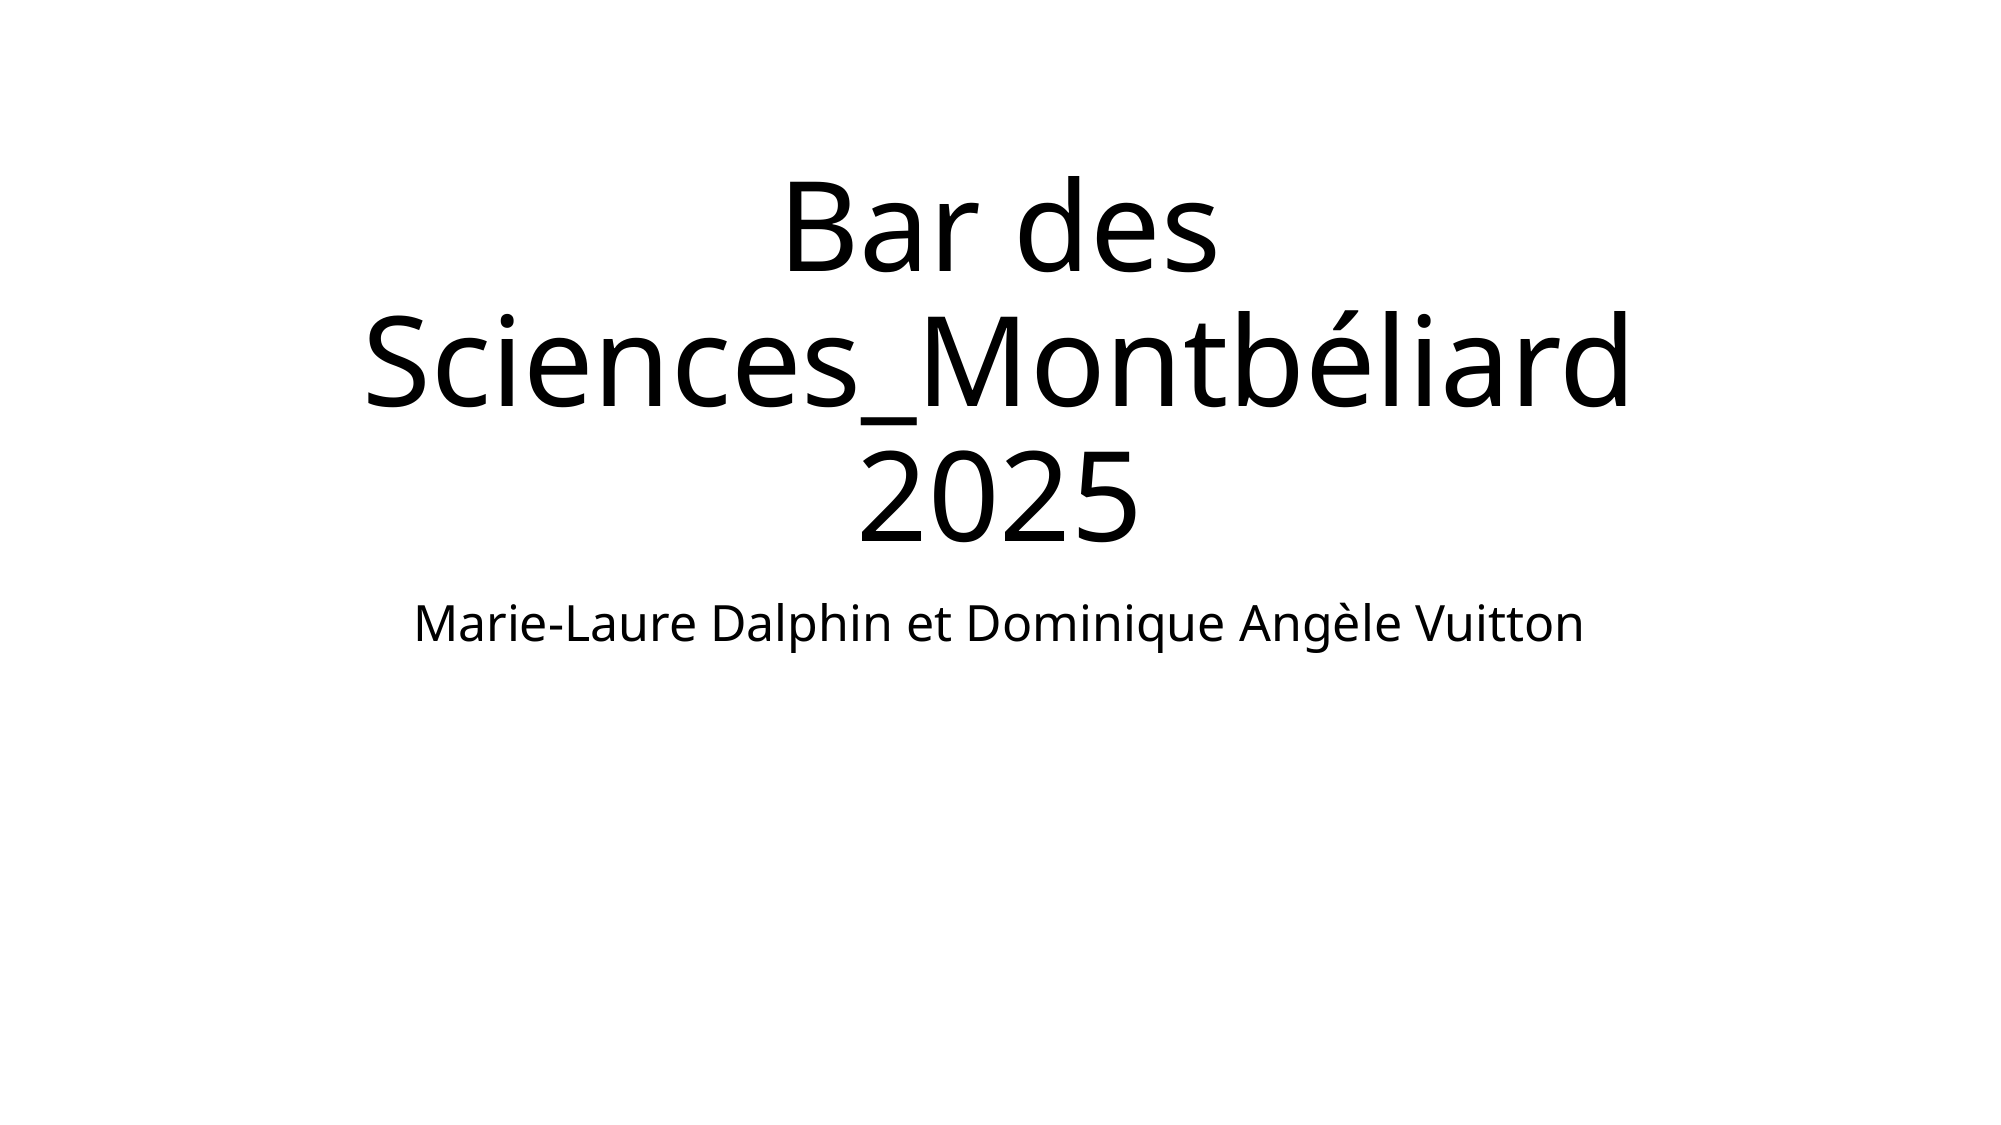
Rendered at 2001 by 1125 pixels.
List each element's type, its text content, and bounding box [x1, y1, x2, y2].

title Bar des Sciences_Montbéliard 2025 [249, 184, 1750, 576]
subtitle Marie-Laure Dalphin et Dominique Angèle Vuitton [249, 590, 1750, 863]
